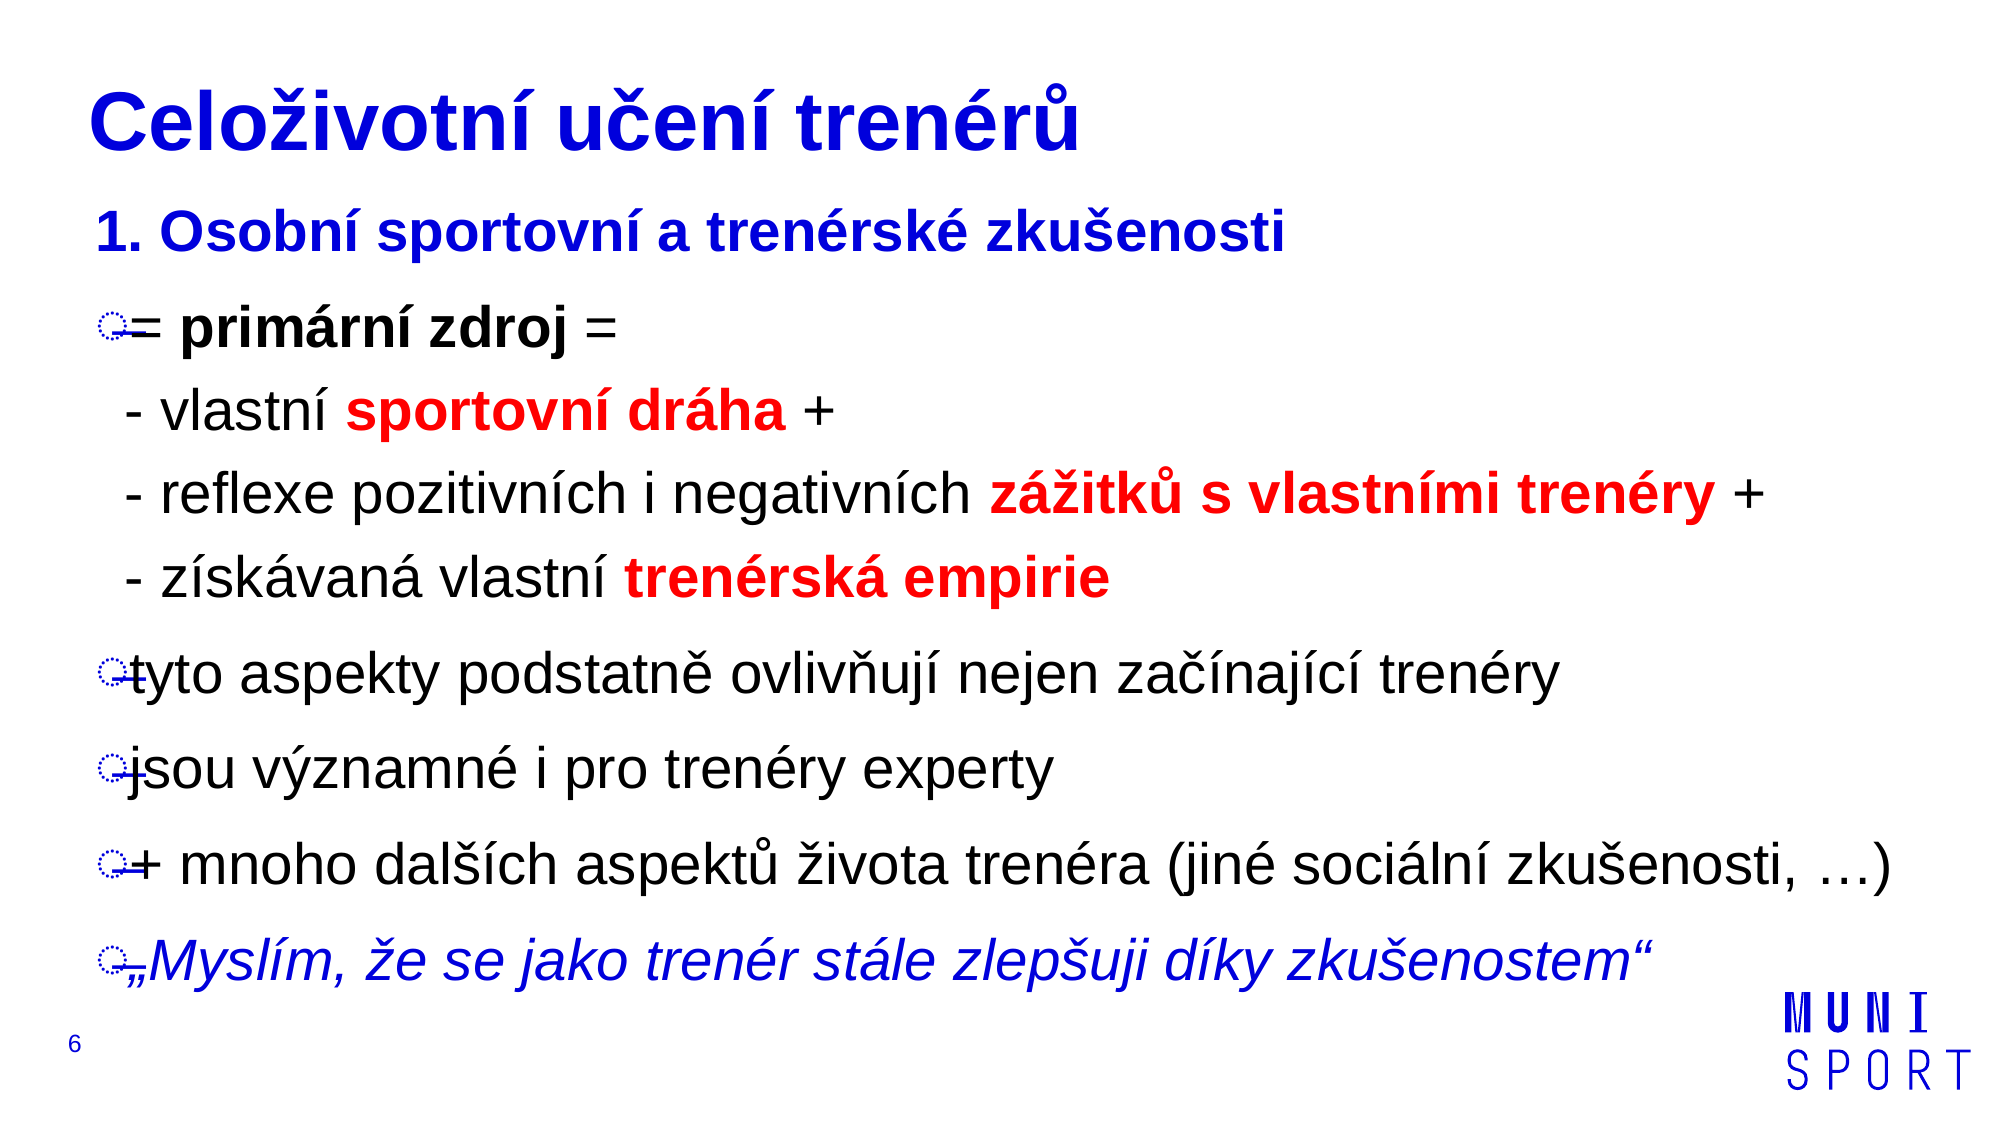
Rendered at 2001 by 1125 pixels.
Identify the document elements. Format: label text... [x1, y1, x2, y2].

title Celoživotní učení trenérů [88, 83, 1853, 158]
slide_number 6 [67, 1021, 110, 1063]
list 1. Osobní sportovní a trenérské zkušenosti = primární zdroj = - vlastní sportovní dráha + - reflexe pozitivních i negativních zážitků s vlastními trenéry + - získávaná vlastní trenérská empirie tyto aspekty podstatně ovlivňují nejen začínající trenéry jsou významné i pro trenéry experty + mnoho dalších aspektů života trenéra (jiné sociální zkušenosti, …) „Myslím, že se jako trenér stále zlepšuji díky zkušenostem“ [83, 179, 1917, 983]
